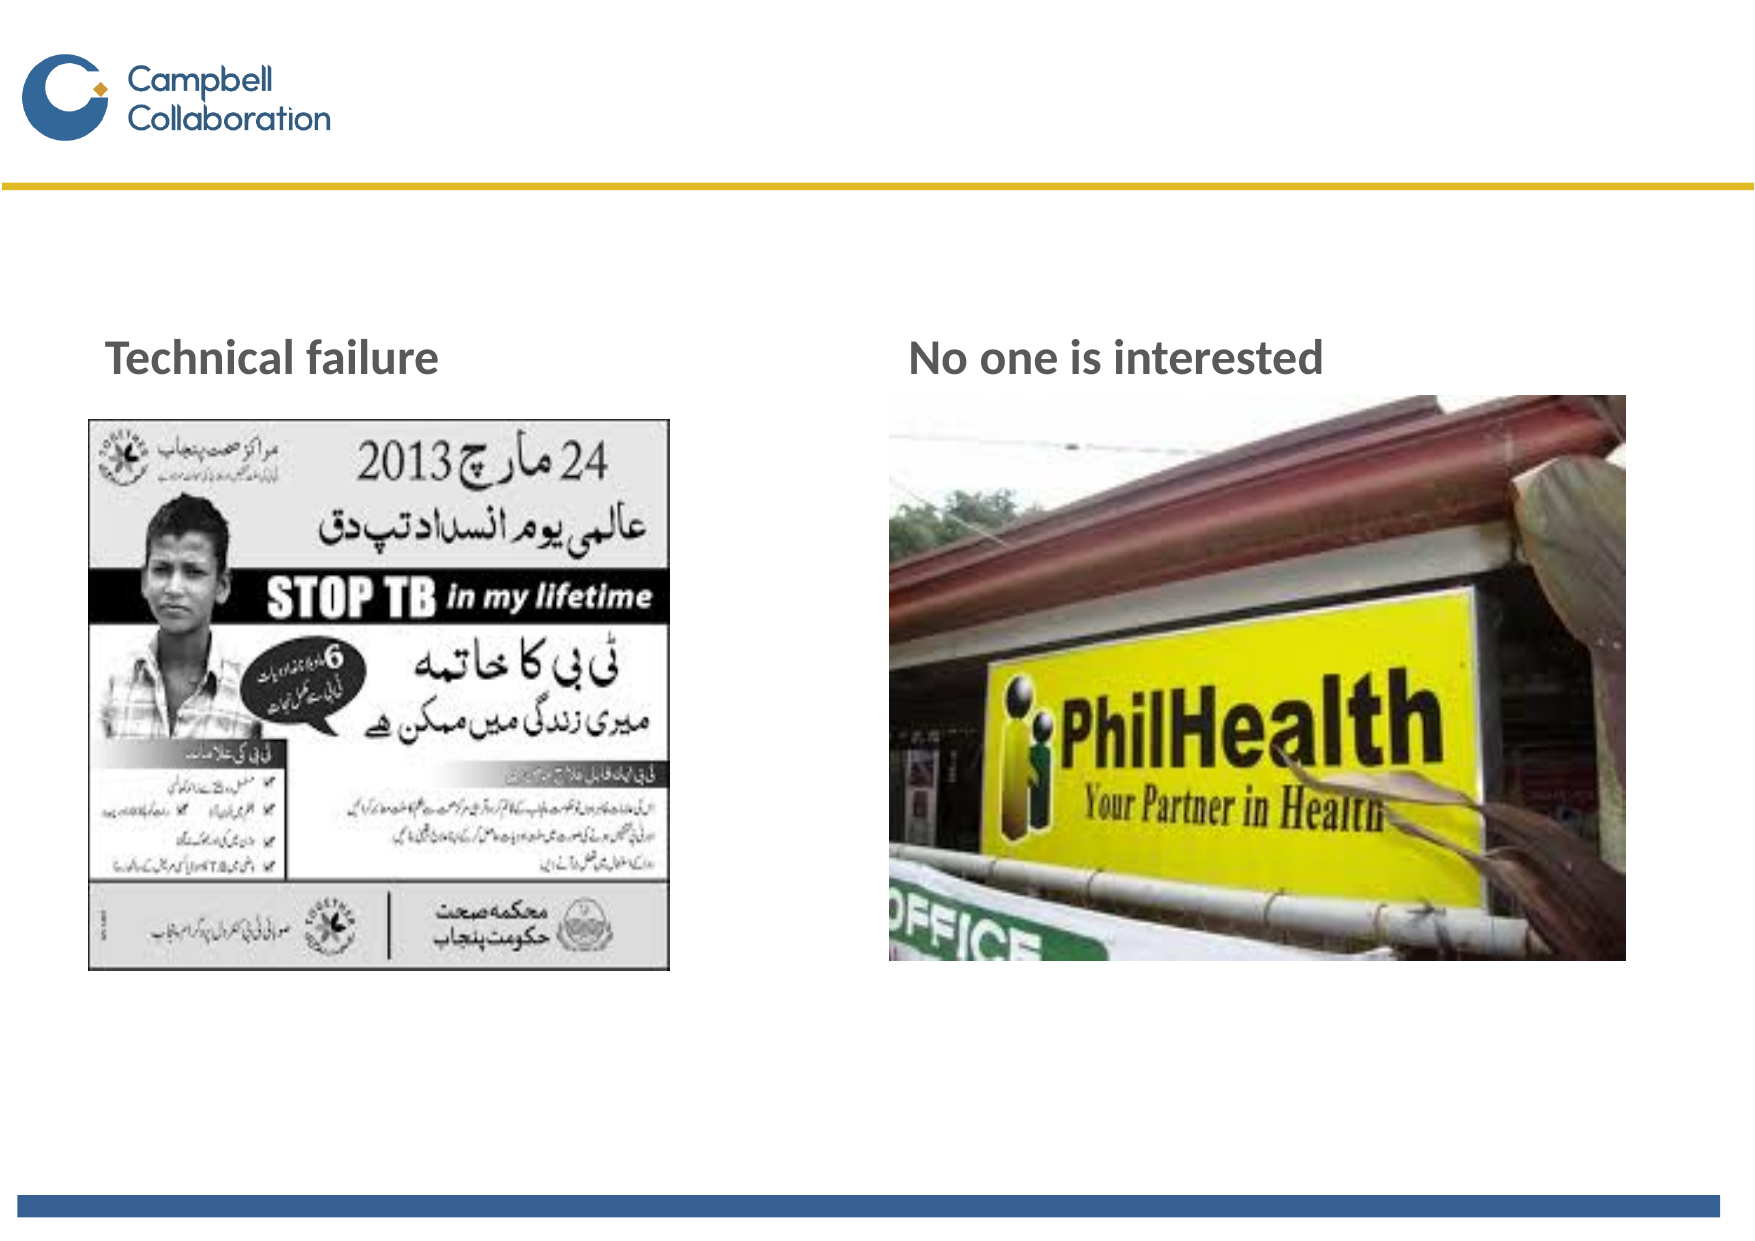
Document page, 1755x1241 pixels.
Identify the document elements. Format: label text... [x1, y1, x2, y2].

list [888, 395, 1626, 961]
list Technical failure [87, 277, 863, 394]
picture [14, 45, 340, 150]
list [88, 419, 670, 972]
list No one is interested [890, 277, 1667, 394]
